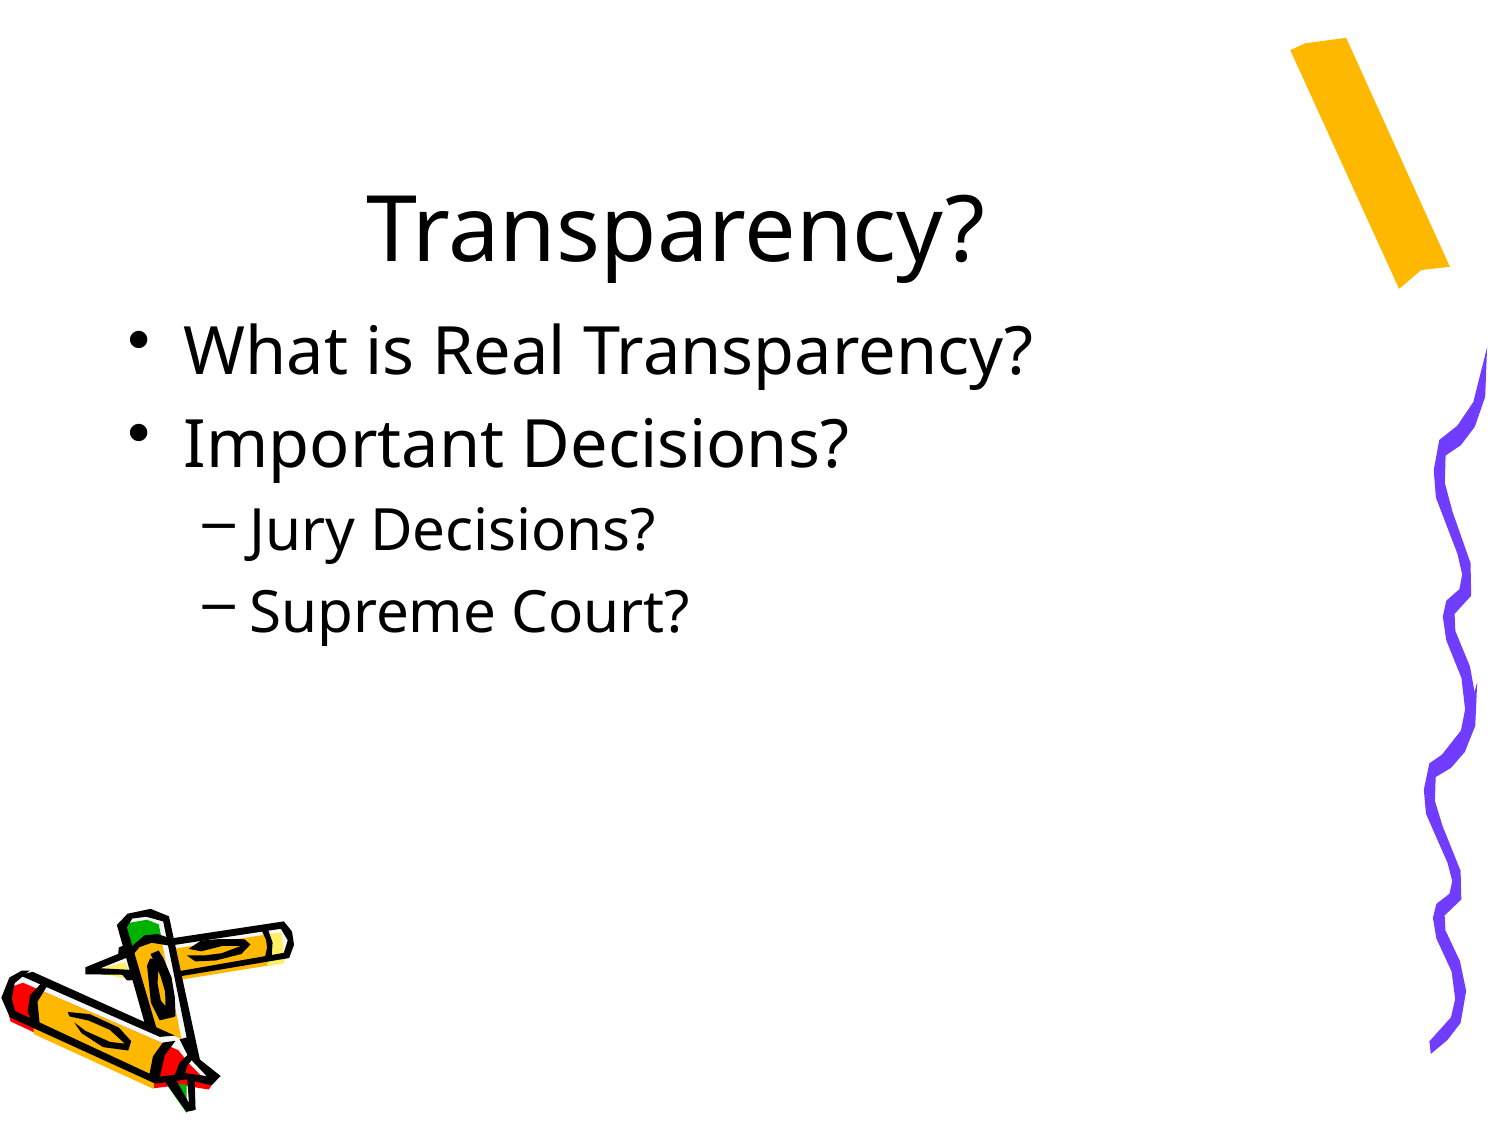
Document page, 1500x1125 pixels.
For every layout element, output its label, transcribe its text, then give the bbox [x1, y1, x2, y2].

title Transparency? [112, 24, 1240, 288]
list What is Real Transparency? Important Decisions? Jury Decisions? Supreme Court? [112, 299, 1375, 900]
